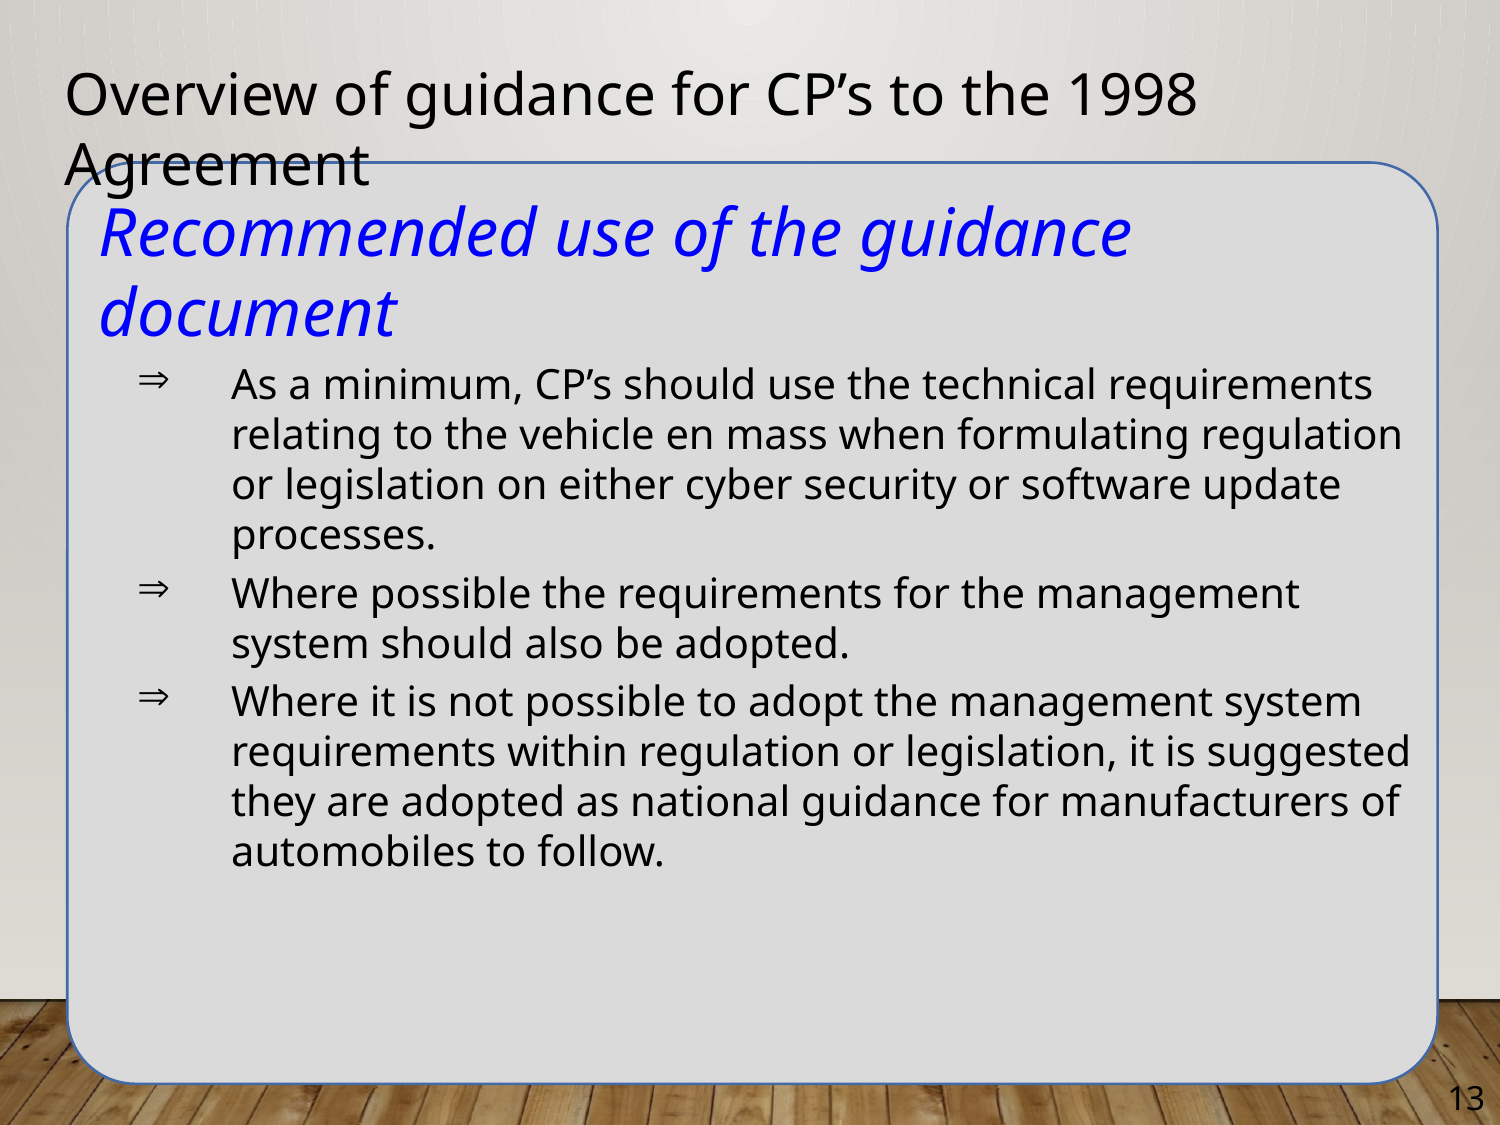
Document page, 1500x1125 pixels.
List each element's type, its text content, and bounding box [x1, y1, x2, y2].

text_box Recommended use of the guidance document As a minimum, CP’s should use the technical requirements relating to the vehicle en mass when formulating regulation or legislation on either cyber security or software update processes. Where possible the requirements for the management system should also be adopted. Where it is not possible to adopt the management system requirements within regulation or legislation, it is suggested they are adopted as national guidance for manufacturers of automobiles to follow. [65, 189, 1439, 1086]
picture [0, 999, 1500, 1125]
text_box Overview of guidance for CP’s to the 1998 Agreement [50, 49, 1425, 205]
